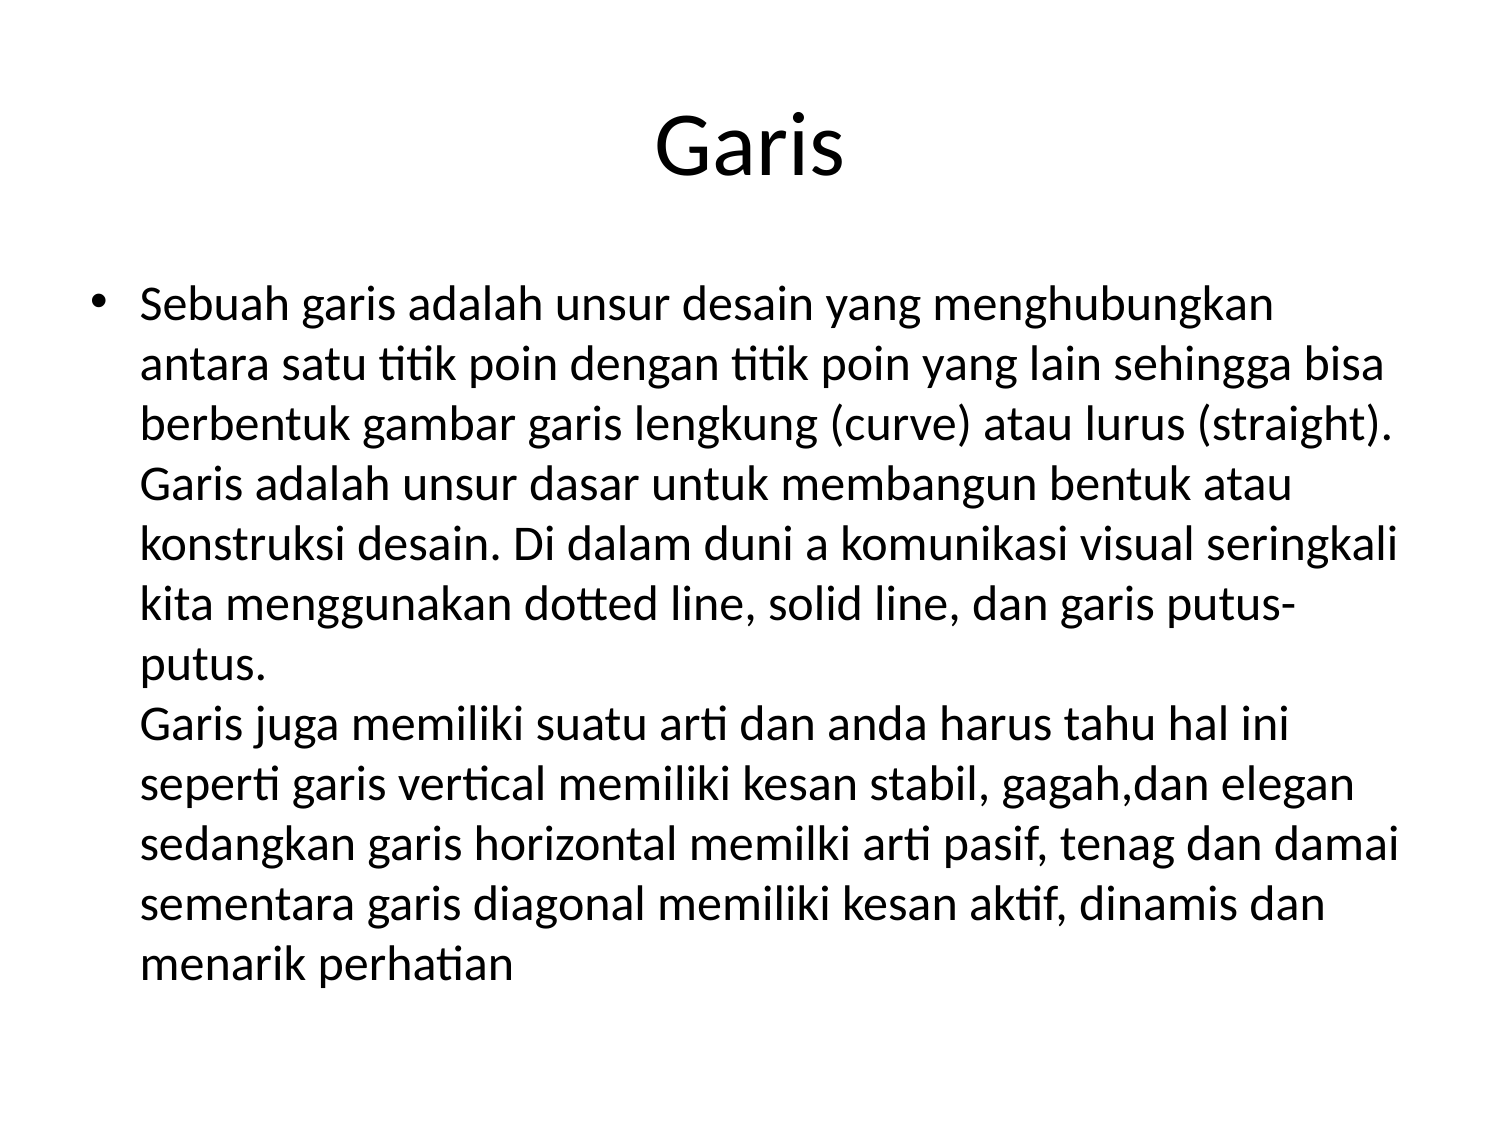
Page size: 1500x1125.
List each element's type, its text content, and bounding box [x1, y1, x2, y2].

title Garis [75, 45, 1425, 233]
list Sebuah garis adalah unsur desain yang menghubungkan antara satu titik poin dengan titik poin yang lain sehingga bisa berbentuk gambar garis lengkung (curve) atau lurus (straight). Garis adalah unsur dasar untuk membangun bentuk atau konstruksi desain. Di dalam duni a komunikasi visual seringkali kita menggunakan dotted line, solid line, dan garis putus-putus. Garis juga memiliki suatu arti dan anda harus tahu hal ini seperti garis vertical memiliki kesan stabil, gagah,dan elegan sedangkan garis horizontal memilki arti pasif, tenag dan damai sementara garis diagonal memiliki kesan aktif, dinamis dan menarik perhatian [75, 262, 1425, 1005]
